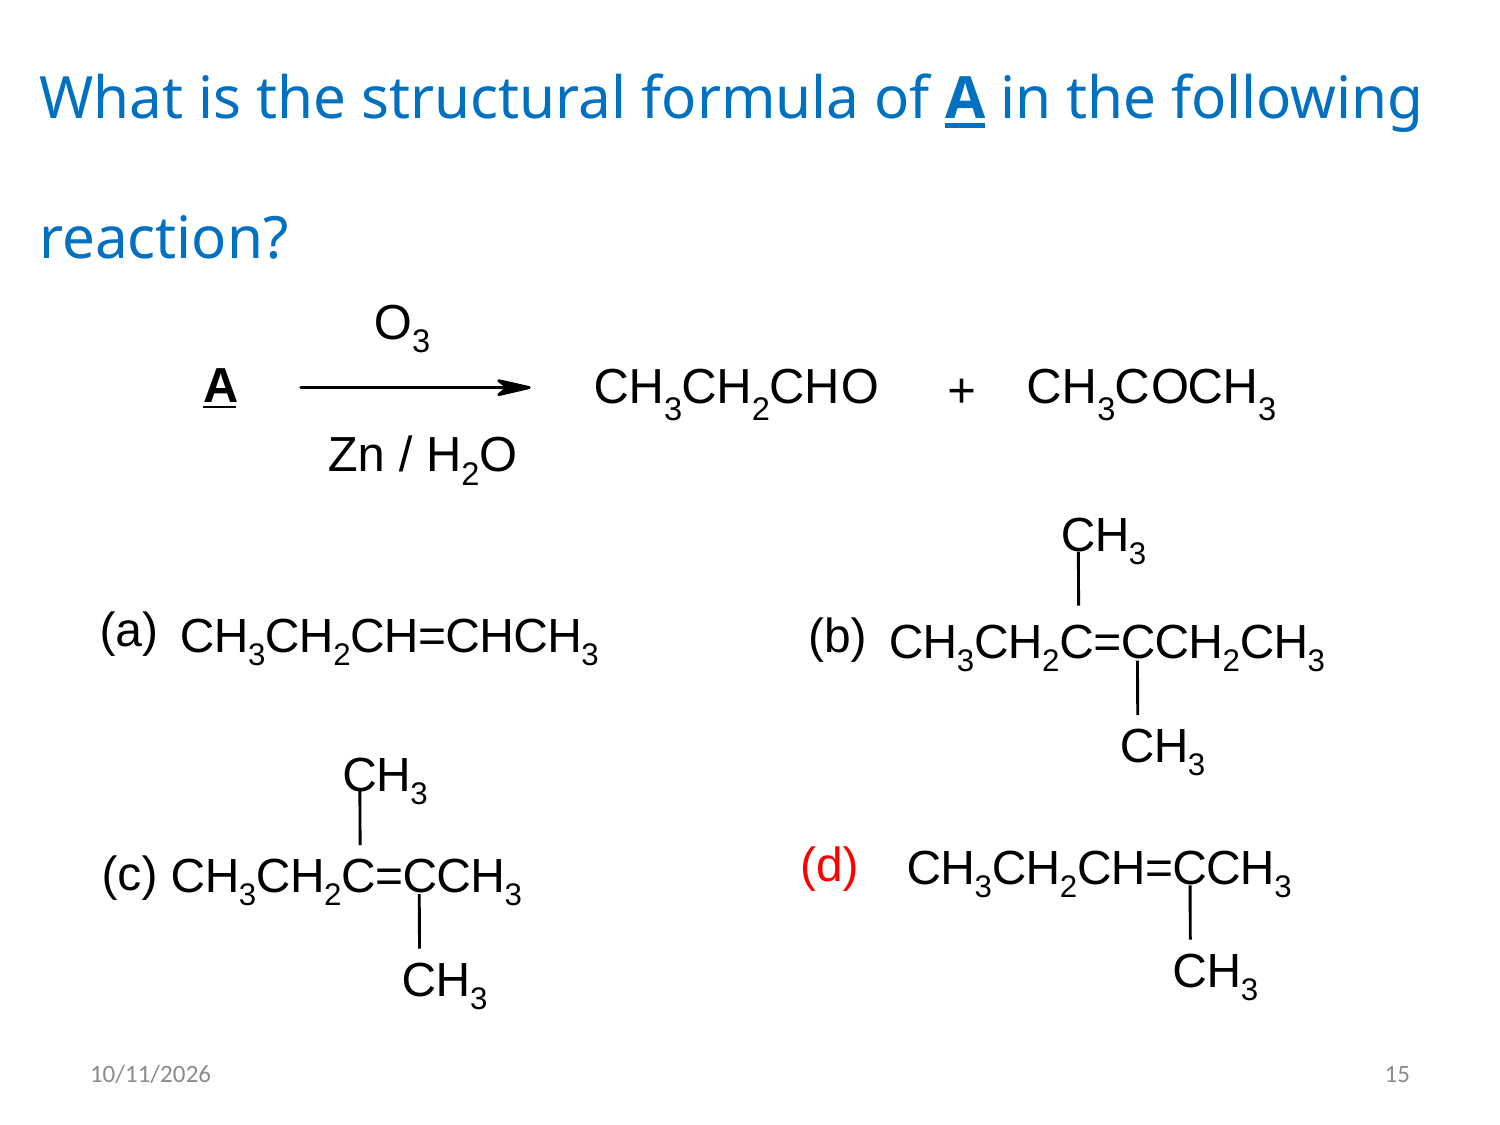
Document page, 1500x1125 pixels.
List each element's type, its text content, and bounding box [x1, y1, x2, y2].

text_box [85, 503, 1335, 1024]
text_box What is the structural formula of A in the following reaction? [24, 0, 1454, 156]
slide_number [75, 1042, 425, 1103]
text_box What is the structural formula of A in the following reaction? [24, 157, 1454, 313]
picture [199, 291, 1285, 503]
slide_number 15 [1074, 1042, 1425, 1103]
